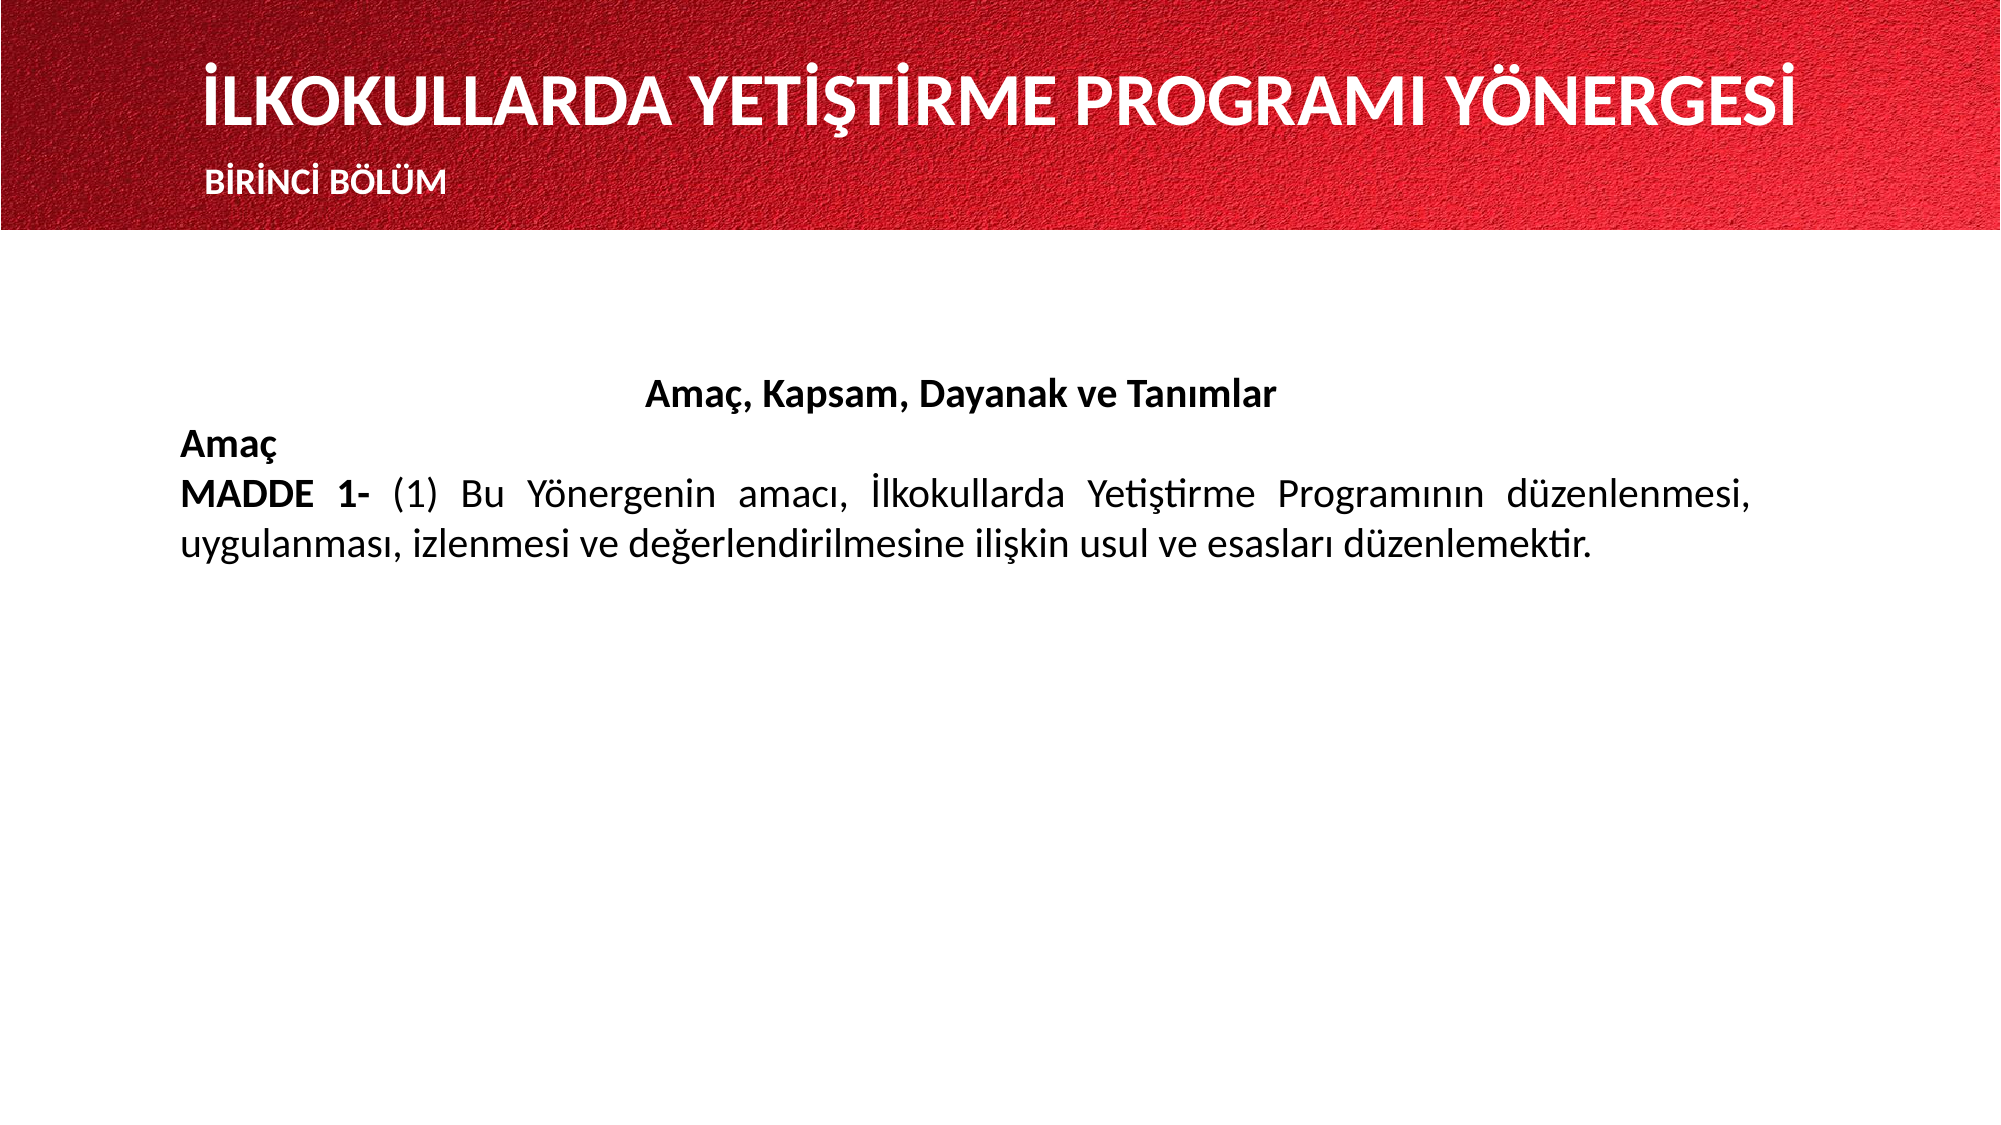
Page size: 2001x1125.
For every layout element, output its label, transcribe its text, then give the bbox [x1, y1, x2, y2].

picture [0, 0, 2000, 230]
text_box Amaç, Kapsam, Dayanak ve Tanımlar Amaç MADDE 1- (1) Bu Yönergenin amacı, İlkokullarda Yetiştirme Programının düzenlenmesi, uygulanması, izlenmesi ve değerlendirilmesine ilişkin usul ve esasları düzenlemektir. [165, 357, 1767, 573]
